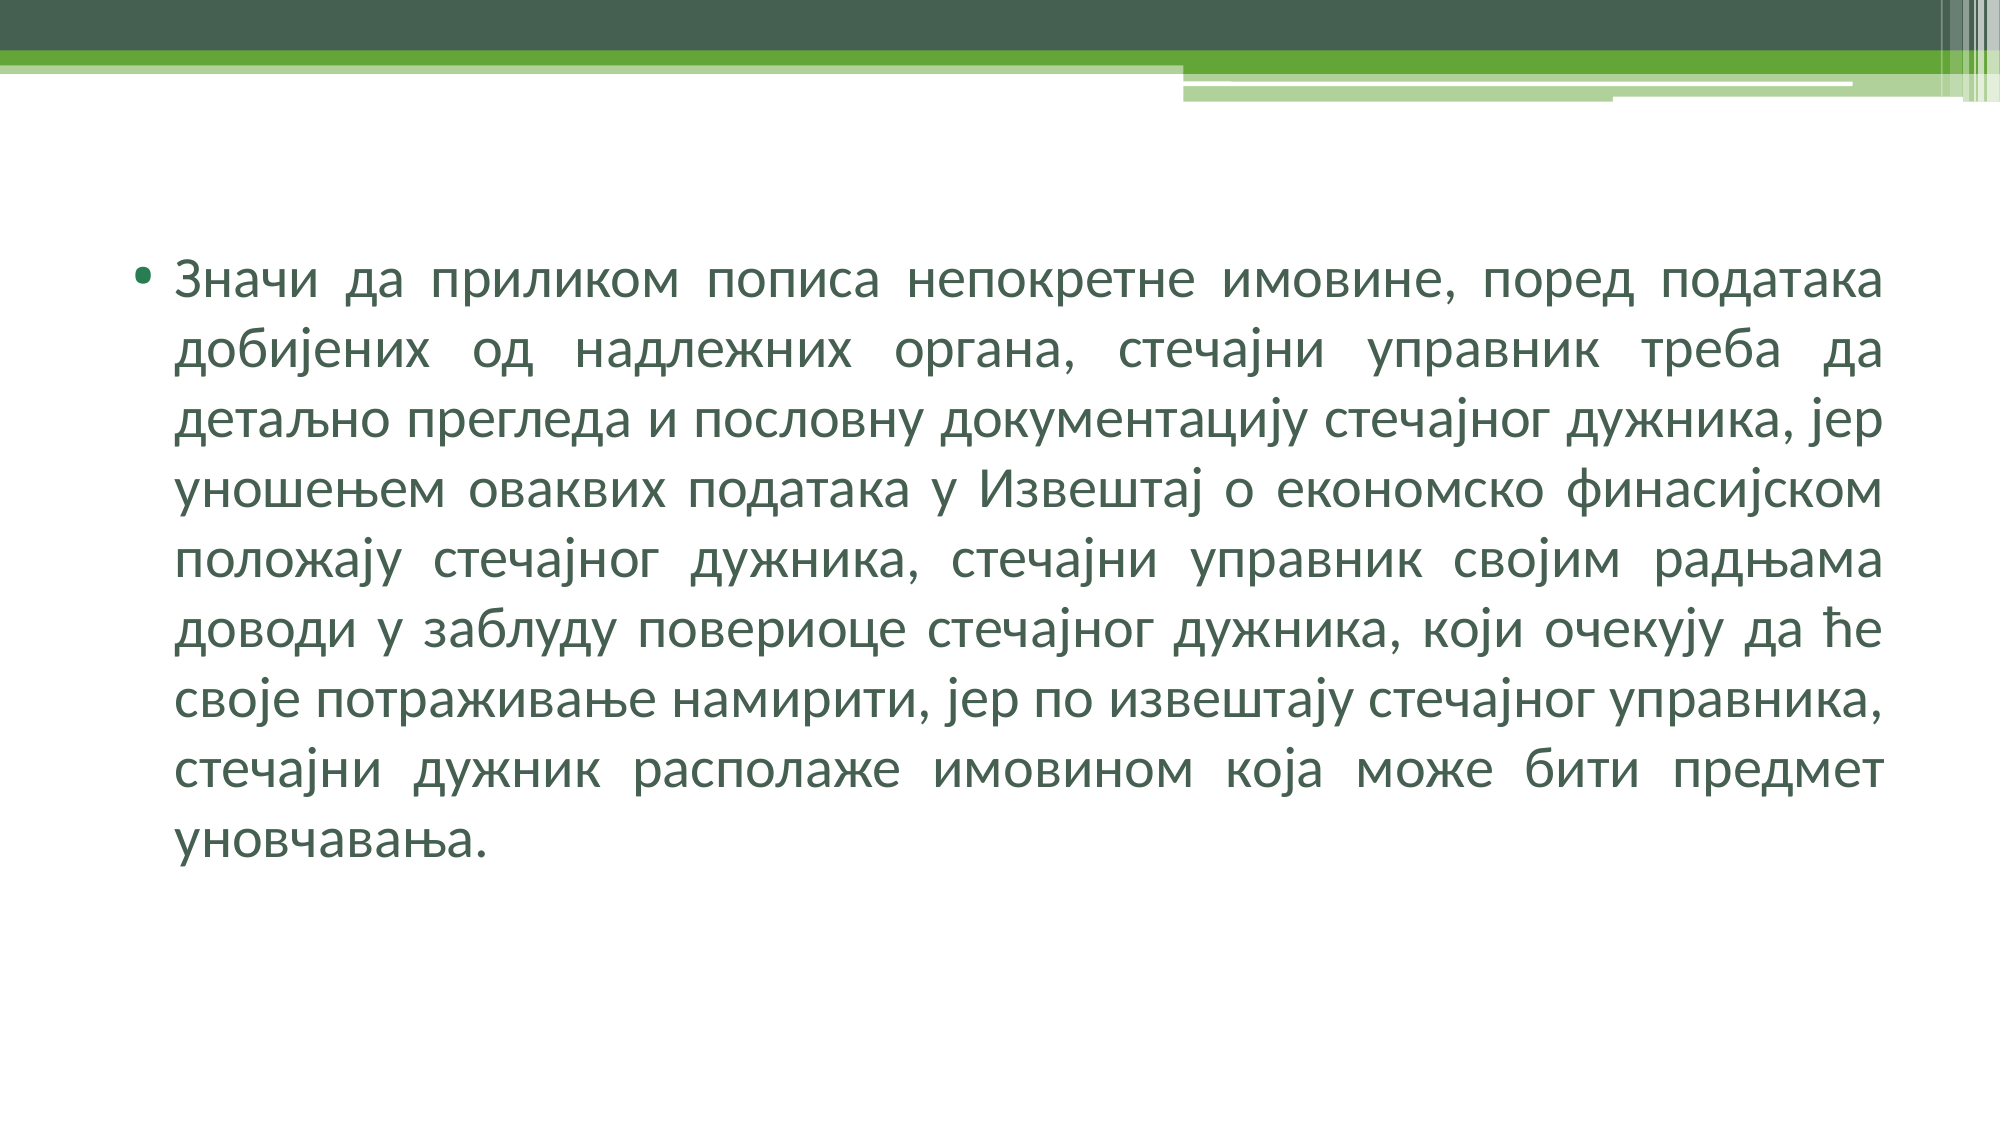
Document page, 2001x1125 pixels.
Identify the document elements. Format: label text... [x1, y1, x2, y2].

list Значи да приликом пописа непокретне имовине, поред података добијених од надлежних органа, стечајни управник треба да детаљно прегледа и пословну документацију стечајног дужника, јер уношењем оваквих података у Извештај о економско финасијском положају стечајног дужника, стечајни управник својим радњама доводи у заблуду повериоце стечајног дужника, који очекују да ће своје потраживање намирити, јер по извештају стечајног управника, стечајни дужник располаже имовином која може бити предмет уновчавања. [99, 231, 1900, 942]
